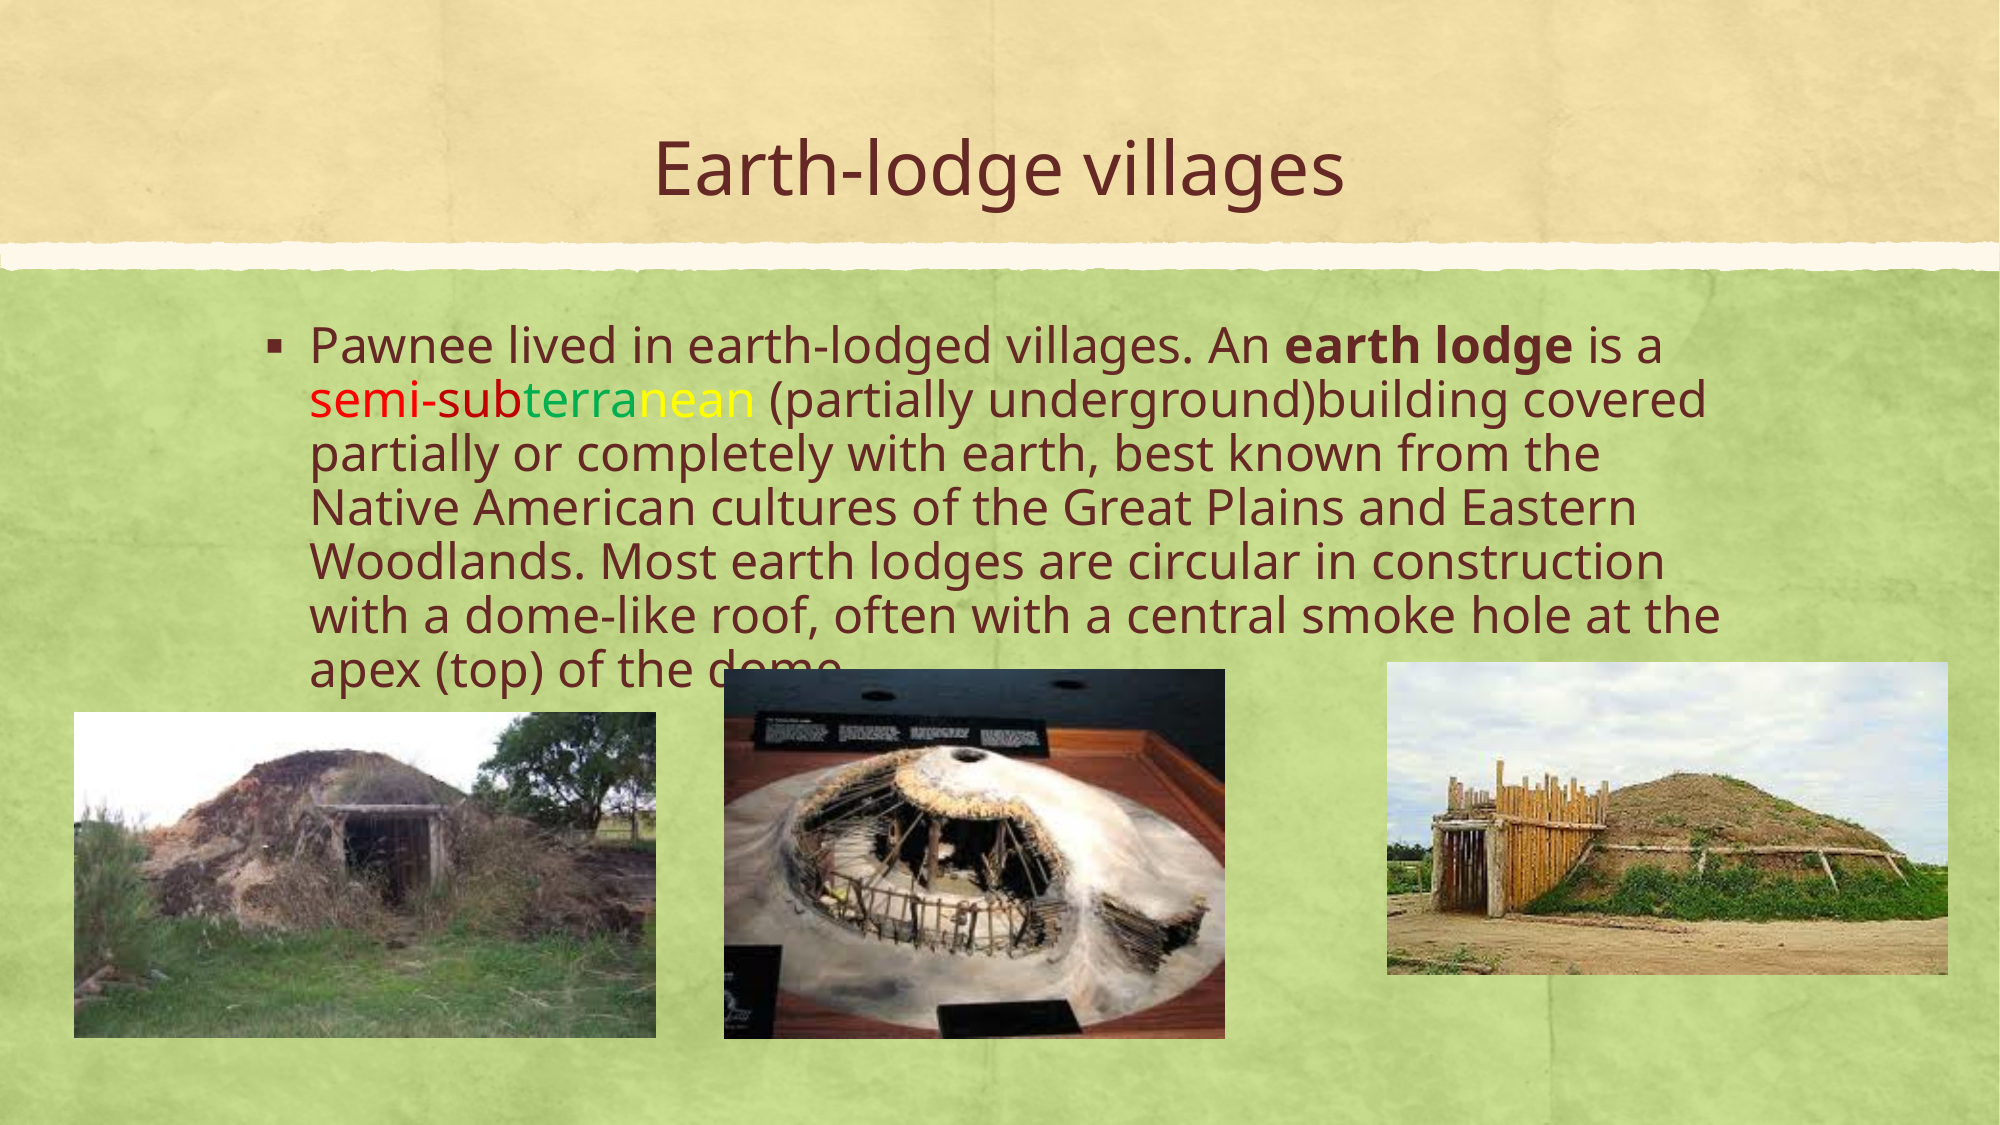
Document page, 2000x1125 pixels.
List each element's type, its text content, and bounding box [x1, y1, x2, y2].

title Earth-lodge villages [249, 31, 1750, 219]
picture [724, 669, 1225, 1040]
list Pawnee lived in earth-lodged villages. An earth lodge is a semi-subterranean (partially underground)building covered partially or completely with earth, best known from the Native American cultures of the Great Plains and Eastern Woodlands. Most earth lodges are circular in construction with a dome-like roof, often with a central smoke hole at the apex (top) of the dome. [249, 312, 1750, 1013]
picture [1387, 662, 1948, 975]
picture [74, 712, 656, 1038]
